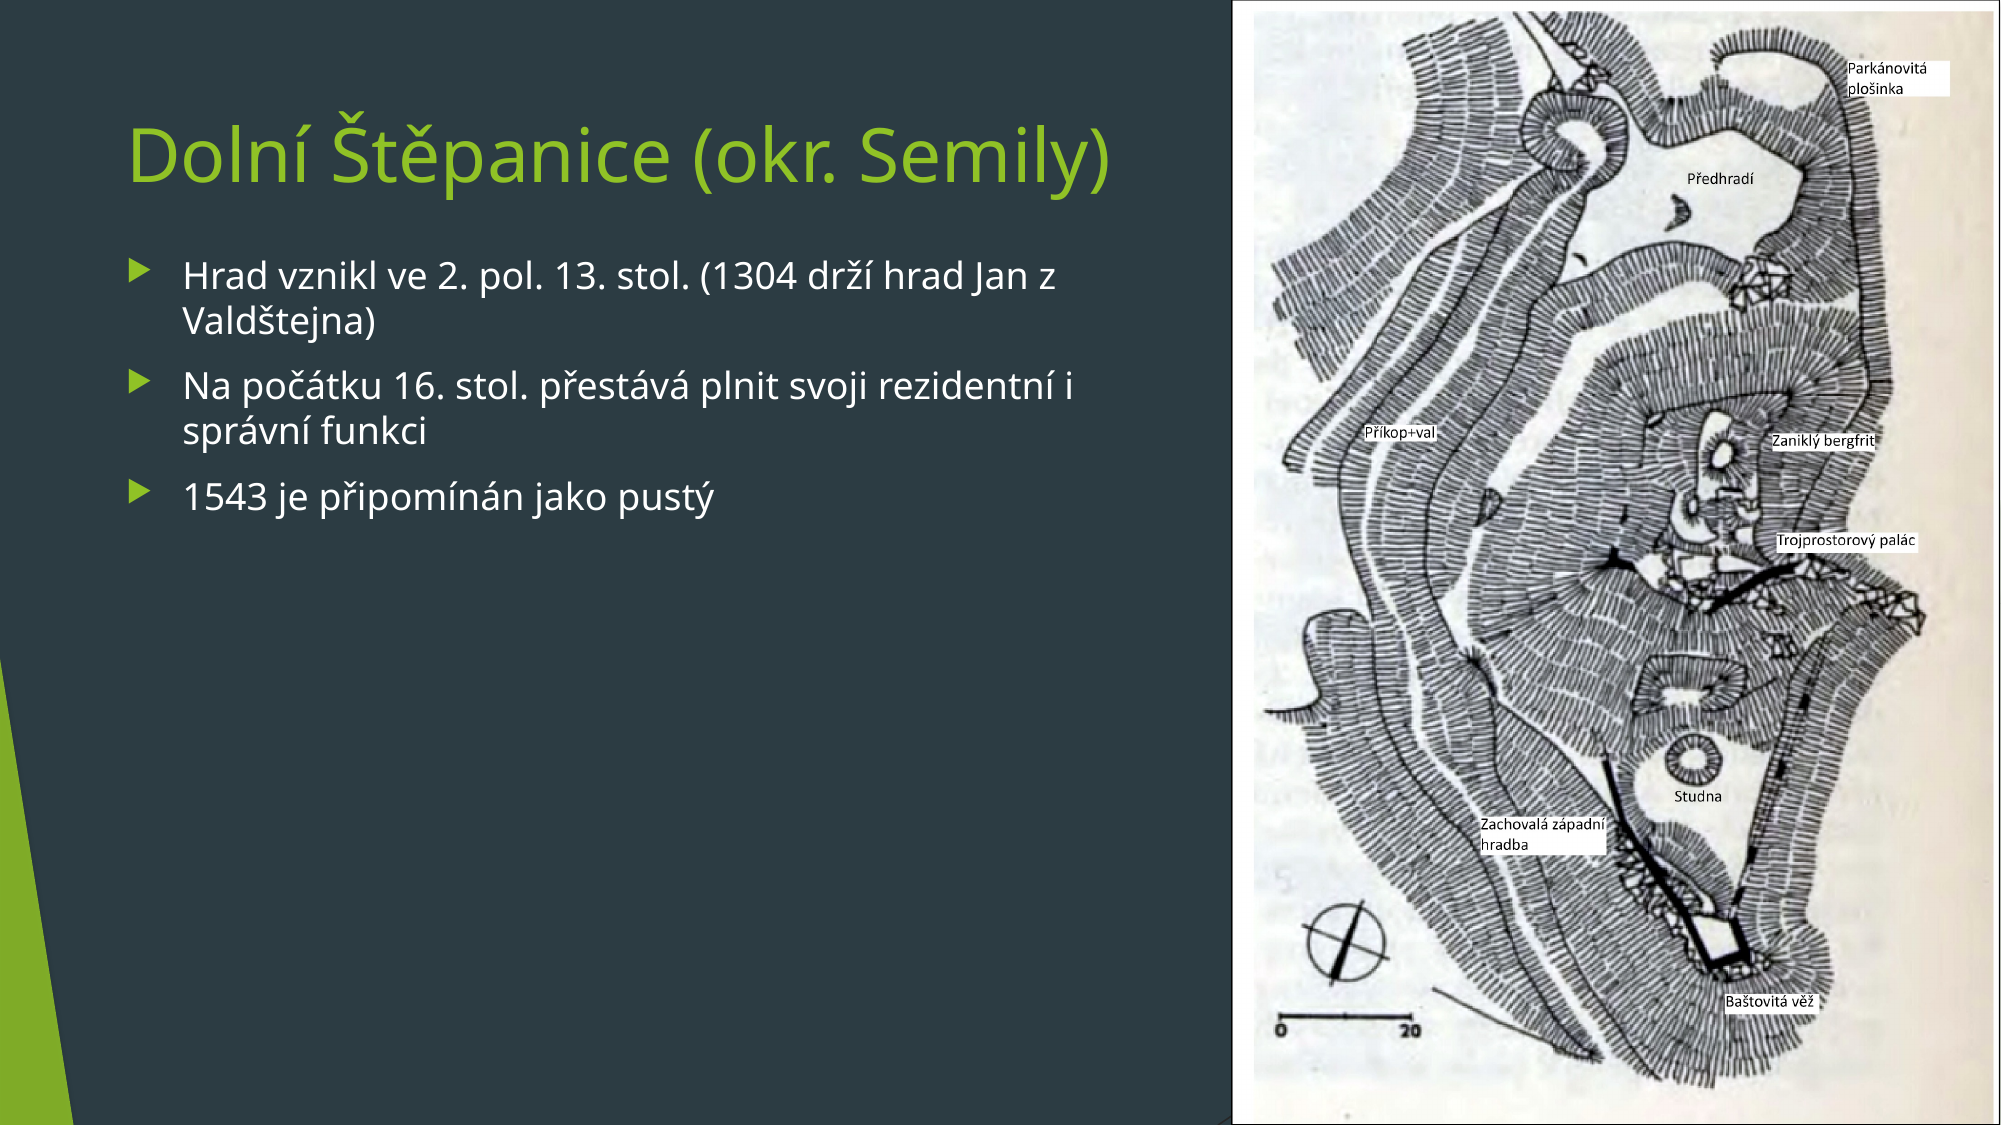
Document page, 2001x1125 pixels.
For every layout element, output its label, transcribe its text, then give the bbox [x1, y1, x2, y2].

title Dolní Štěpanice (okr. Semily) [111, 99, 1225, 317]
list Hrad vznikl ve 2. pol. 13. stol. (1304 drží hrad Jan z Valdštejna) Na počátku 16. stol. přestává plnit svoji rezidentní i správní funkci 1543 je připomínán jako pustý [111, 244, 1147, 881]
picture [1230, 0, 2000, 1125]
